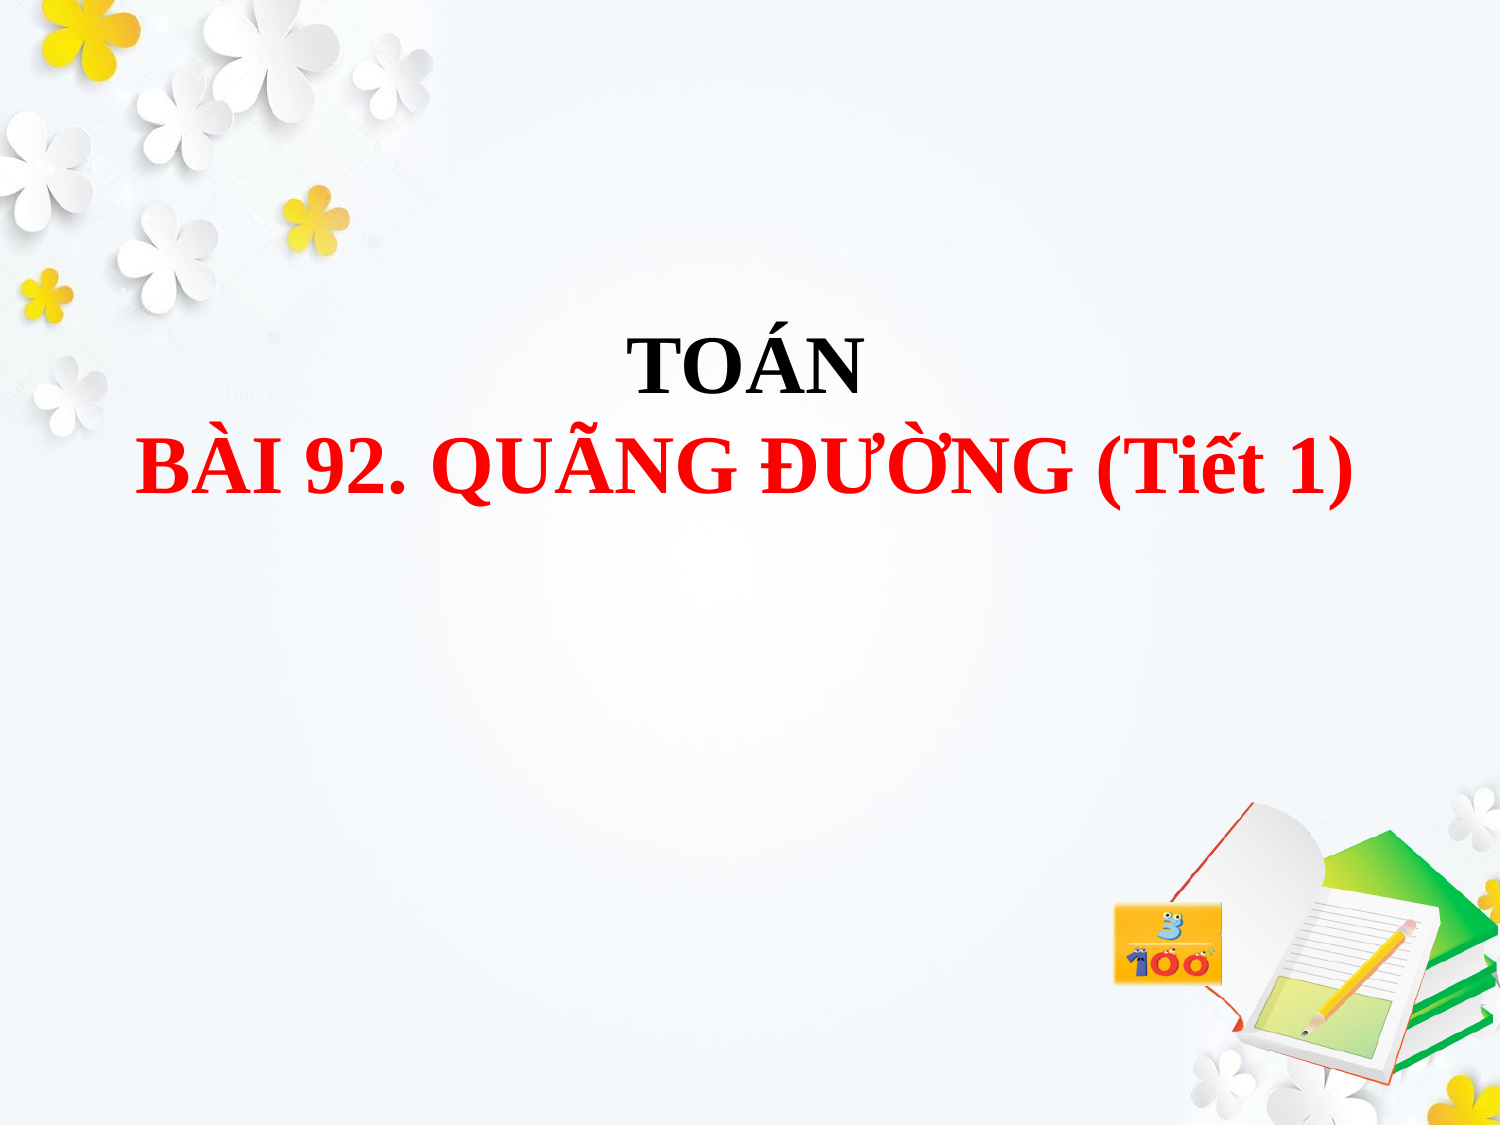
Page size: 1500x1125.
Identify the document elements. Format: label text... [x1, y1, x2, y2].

text_box TOÁN BÀI 92. QUÃNG ĐƯỜNG (Tiết 1) [25, 302, 1466, 518]
picture [0, 0, 1500, 1125]
